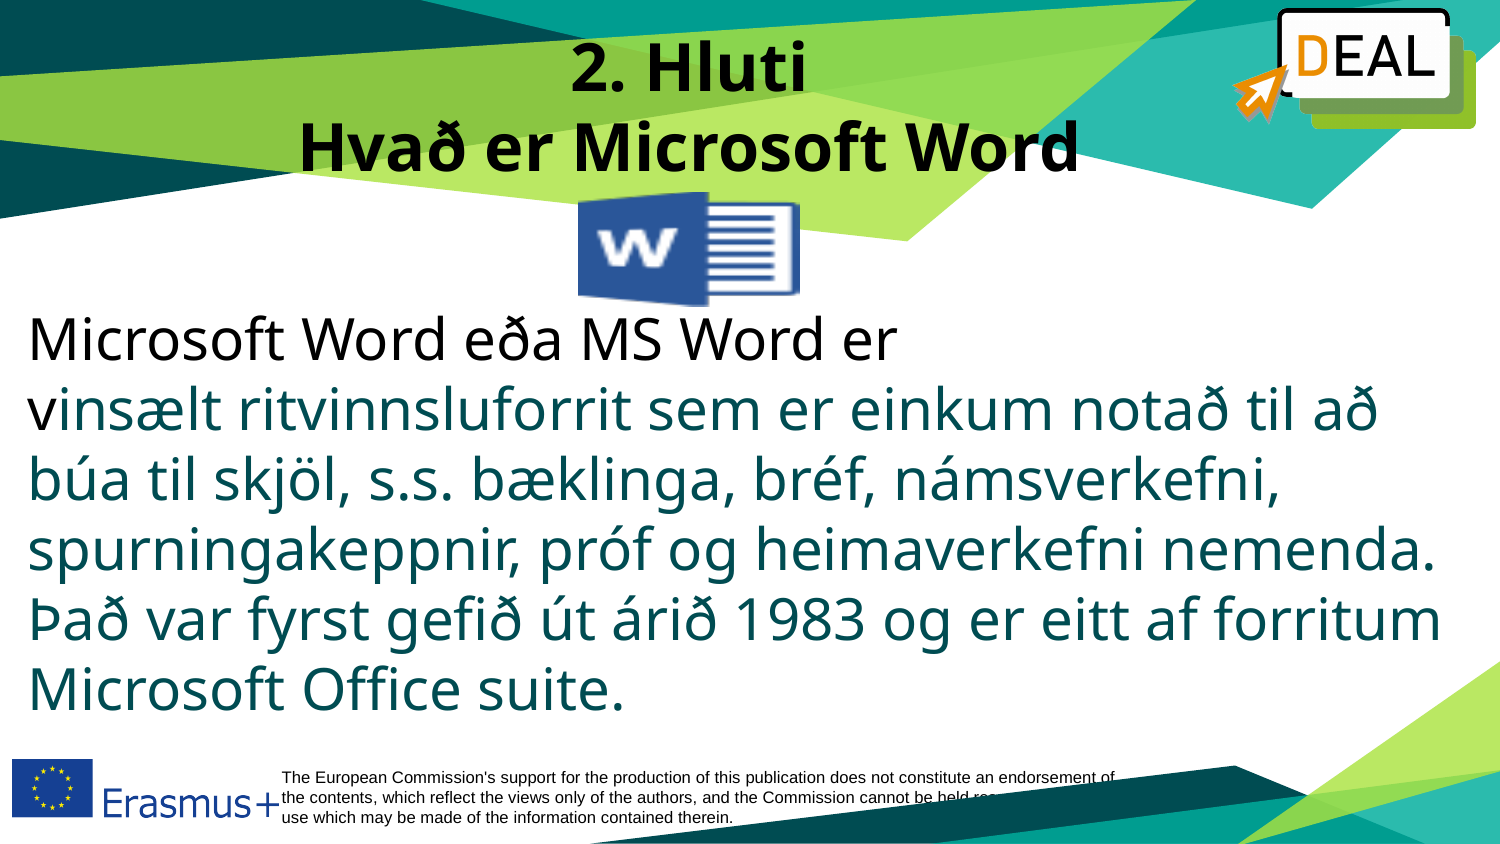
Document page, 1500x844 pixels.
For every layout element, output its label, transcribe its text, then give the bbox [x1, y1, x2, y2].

picture [12, 768, 279, 818]
title 2. Hluti Hvað er Microsoft Word [0, 9, 1413, 174]
picture [1232, 8, 1476, 129]
list Microsoft Word eða MS Word er vinsælt ritvinnsluforrit sem er einkum notað til að búa til skjöl, s.s. bæklinga, bréf, námsverkefni, spurningakeppnir, próf og heimaverkefni nemenda. Það var fyrst gefið út árið 1983 og er eitt af forritum Microsoft Office suite. [0, 287, 1500, 768]
picture [578, 192, 800, 307]
